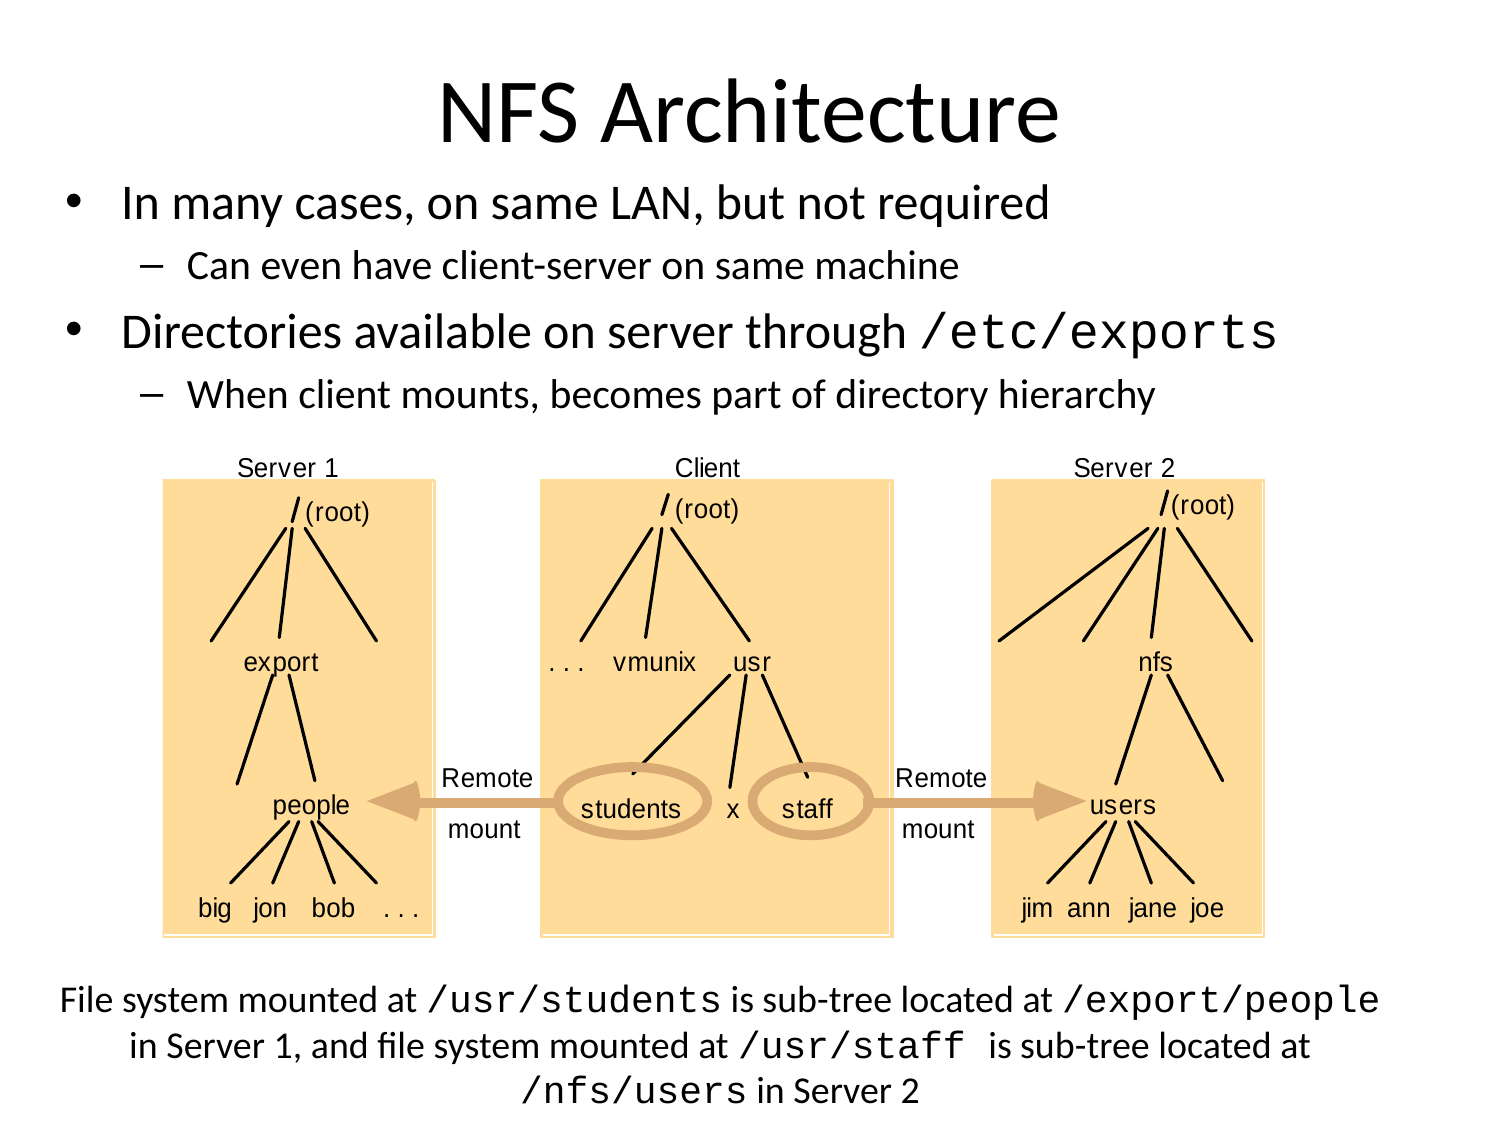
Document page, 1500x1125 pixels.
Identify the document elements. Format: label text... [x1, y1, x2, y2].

picture [162, 449, 1265, 938]
text_box File system mounted at /usr/students is sub-tree located at /export/people in Server 1, and file system mounted at /usr/staff is sub-tree located at /nfs/users in Server 2 [49, 974, 1400, 1113]
title NFS Architecture [75, 12, 1425, 162]
list In many cases, on same LAN, but not required Can even have client-server on same machine Directories available on server through /etc/exports When client mounts, becomes part of directory hierarchy [50, 162, 1463, 488]
